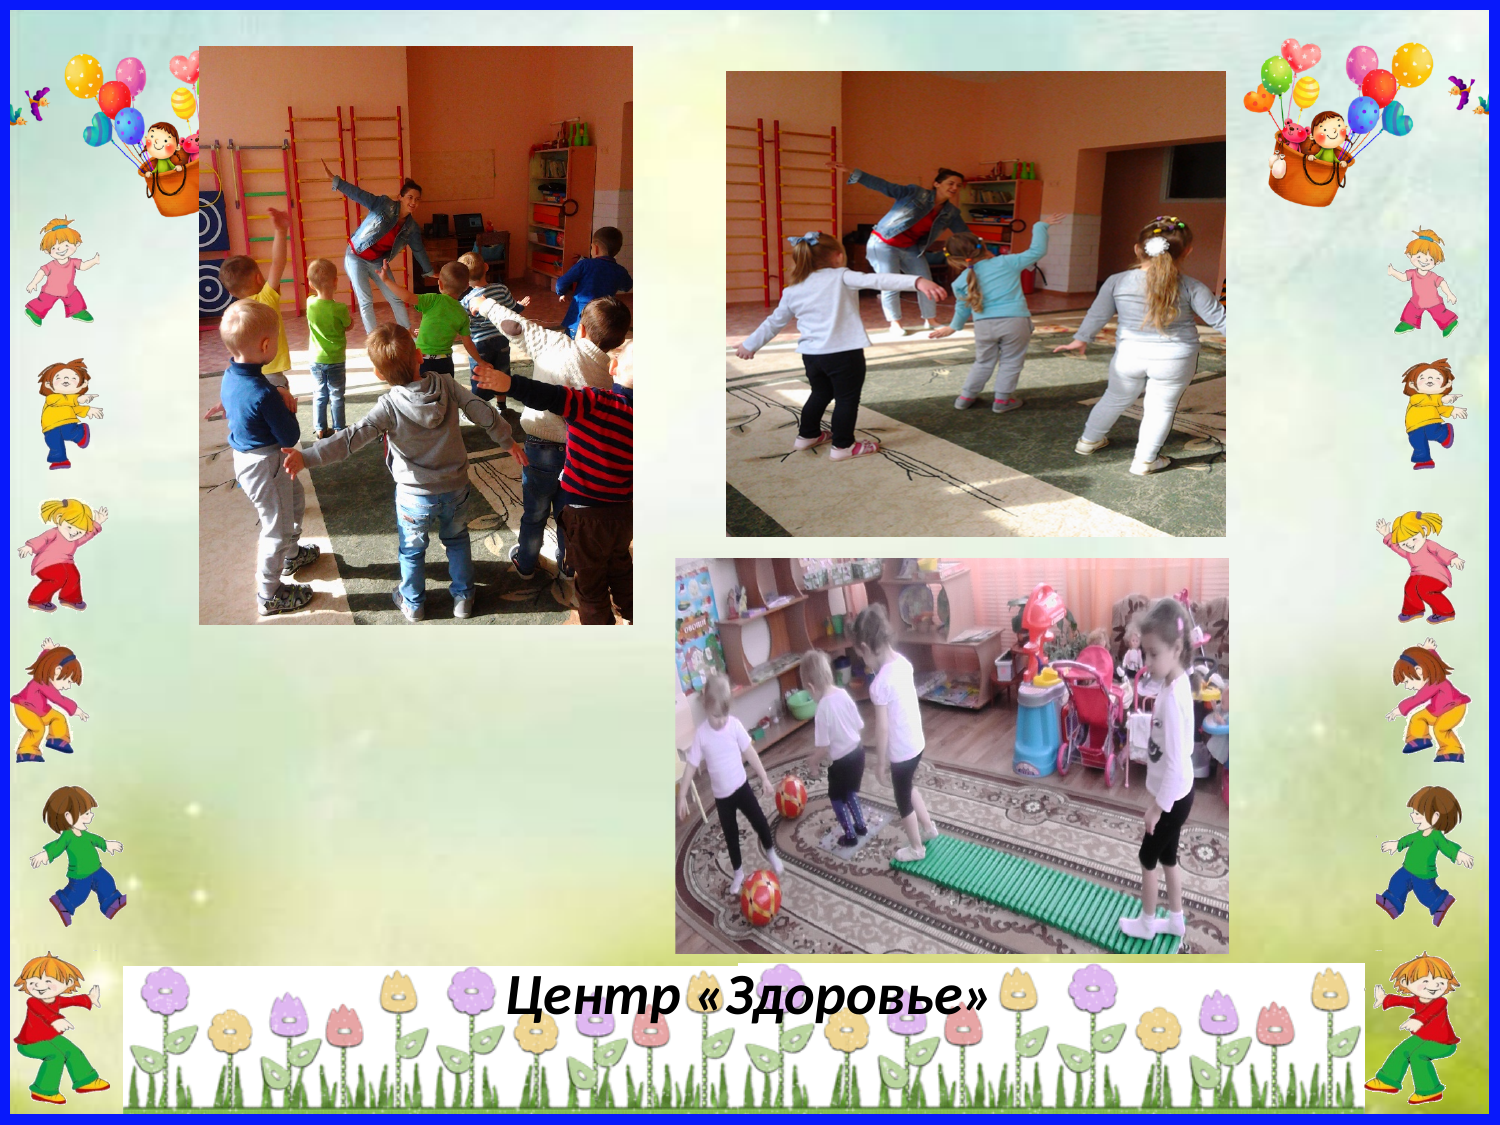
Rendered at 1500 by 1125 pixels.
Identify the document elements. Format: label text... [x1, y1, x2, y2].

text_box Центр «Здоровье» [152, 949, 1348, 1034]
picture [10, 10, 1489, 1114]
